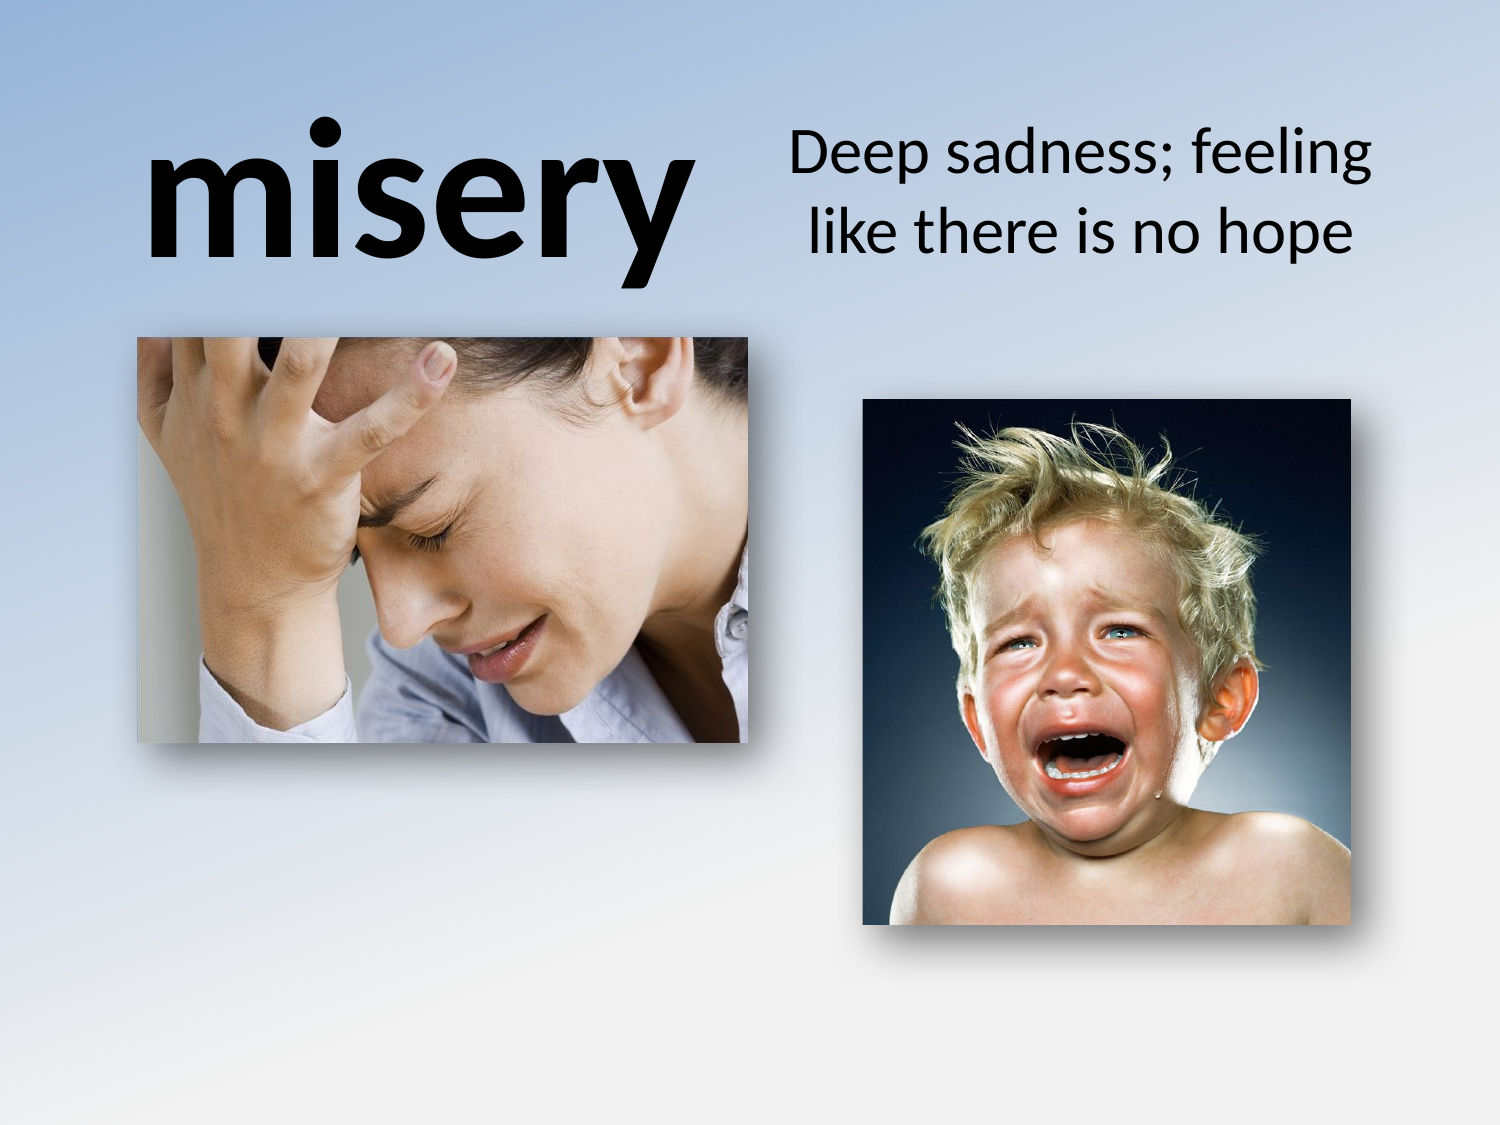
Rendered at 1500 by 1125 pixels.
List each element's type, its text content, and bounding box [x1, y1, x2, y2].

picture [862, 399, 1352, 926]
picture [137, 337, 749, 743]
text_box Deep sadness; feeling like there is no hope [788, 99, 1413, 275]
text_box misery [49, 49, 788, 305]
